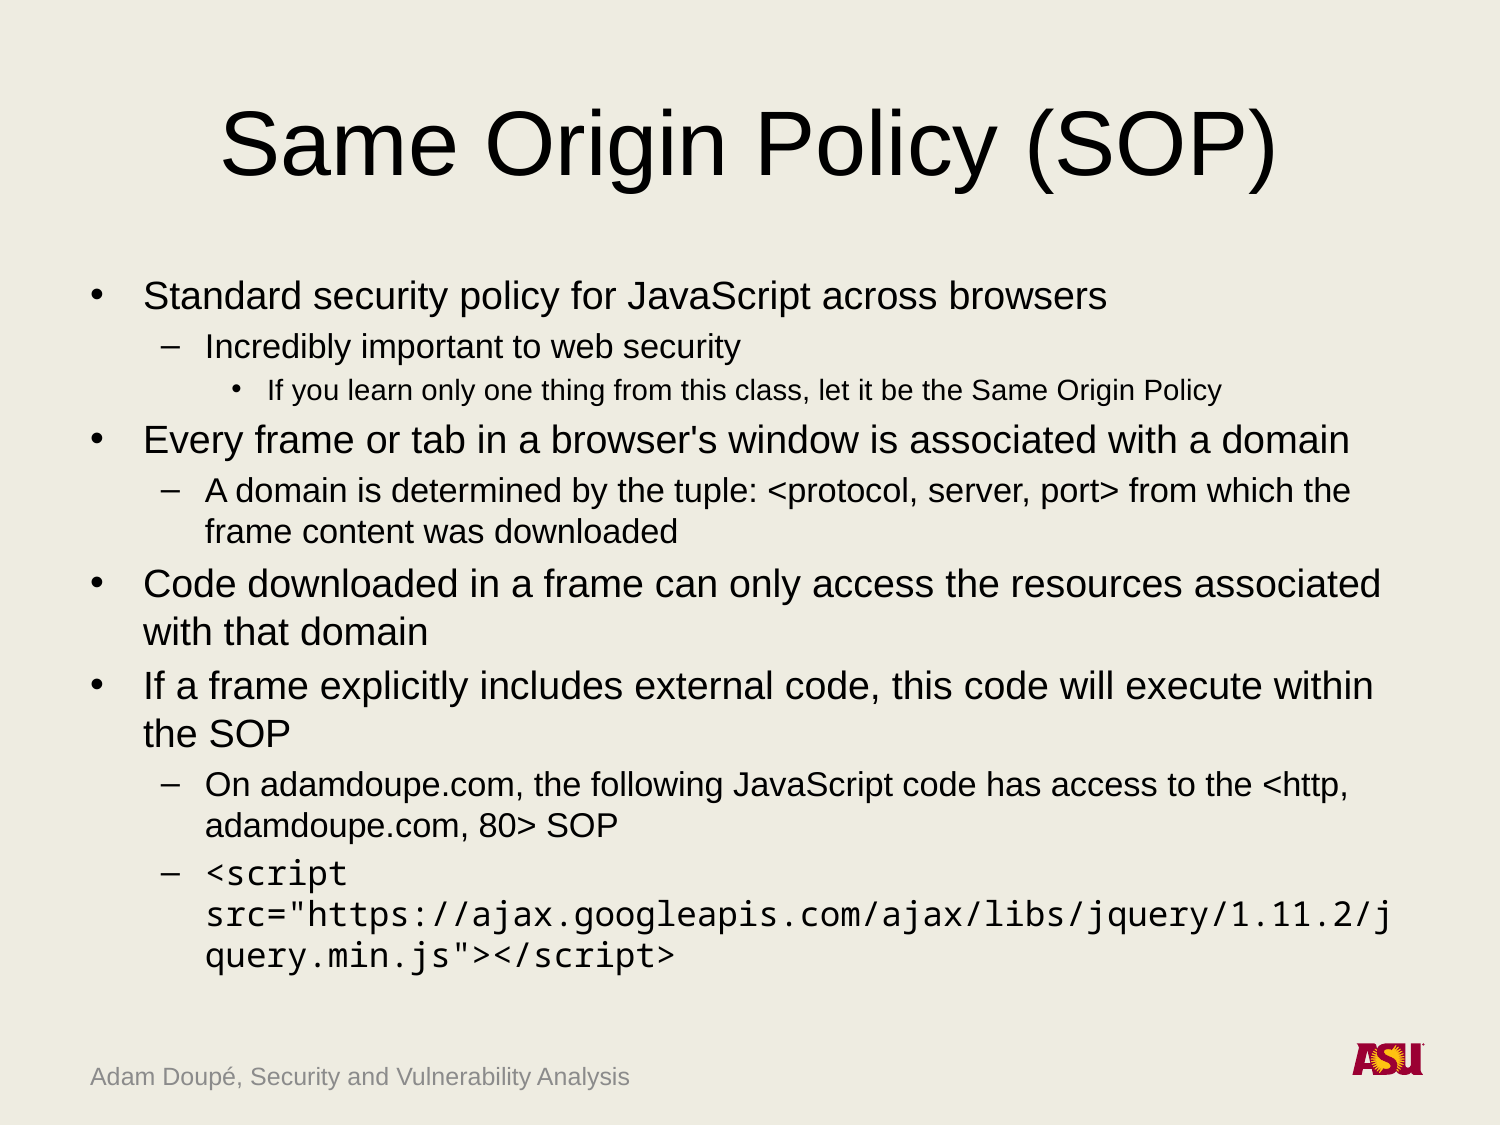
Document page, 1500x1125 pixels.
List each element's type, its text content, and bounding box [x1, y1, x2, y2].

list Standard security policy for JavaScript across browsers Incredibly important to web security If you learn only one thing from this class, let it be the Same Origin Policy Every frame or tab in a browser's window is associated with a domain A domain is determined by the tuple: <protocol, server, port> from which the frame content was downloaded Code downloaded in a frame can only access the resources associated with that domain If a frame explicitly includes external code, this code will execute within the SOP On adamdoupe.com, the following JavaScript code has access to the <http, adamdoupe.com, 80> SOP <script src="https://ajax.googleapis.com/ajax/libs/jquery/1.11.2/jquery.min.js"></script> [75, 262, 1425, 1005]
title Same Origin Policy (SOP) [75, 45, 1425, 233]
